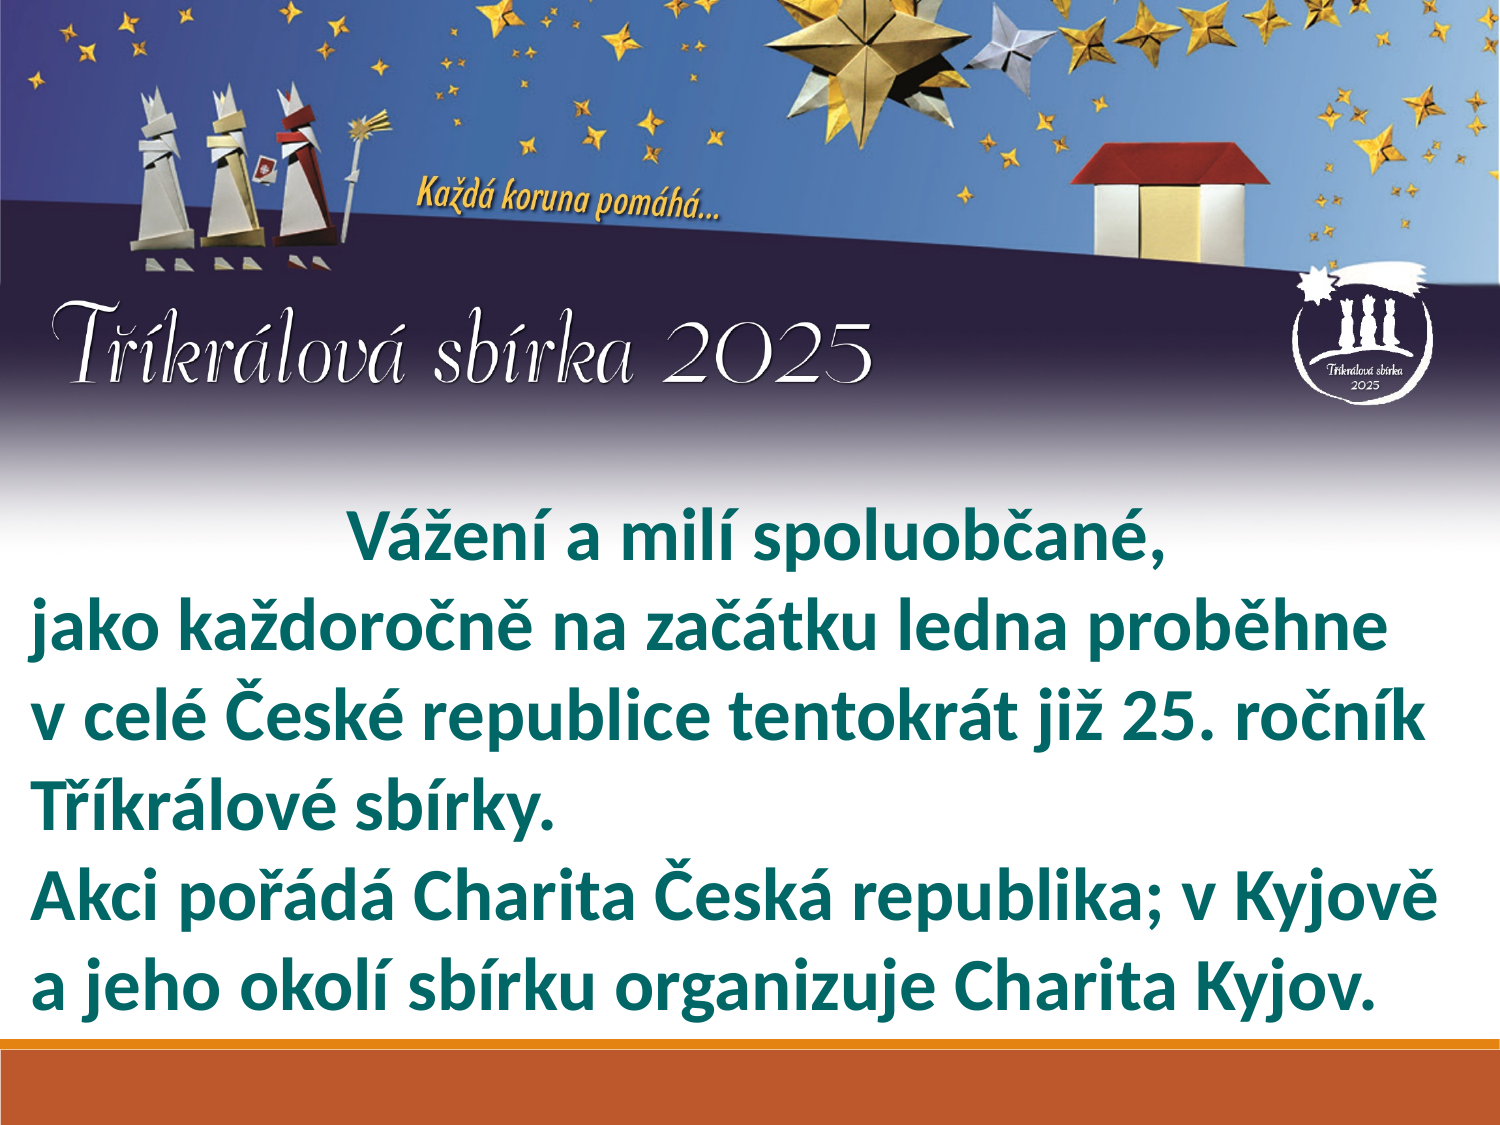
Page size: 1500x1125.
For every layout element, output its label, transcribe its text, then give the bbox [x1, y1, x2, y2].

picture [0, 0, 1500, 650]
text_box Vážení a milí spoluobčané, jako každoročně na začátku ledna proběhne v celé České republice tentokrát již 25. ročník Tříkrálové sbírky. Akci pořádá Charita Česká republika; v Kyjově a jeho okolí sbírku organizuje Charita Kyjov. [0, 657, 1499, 1034]
